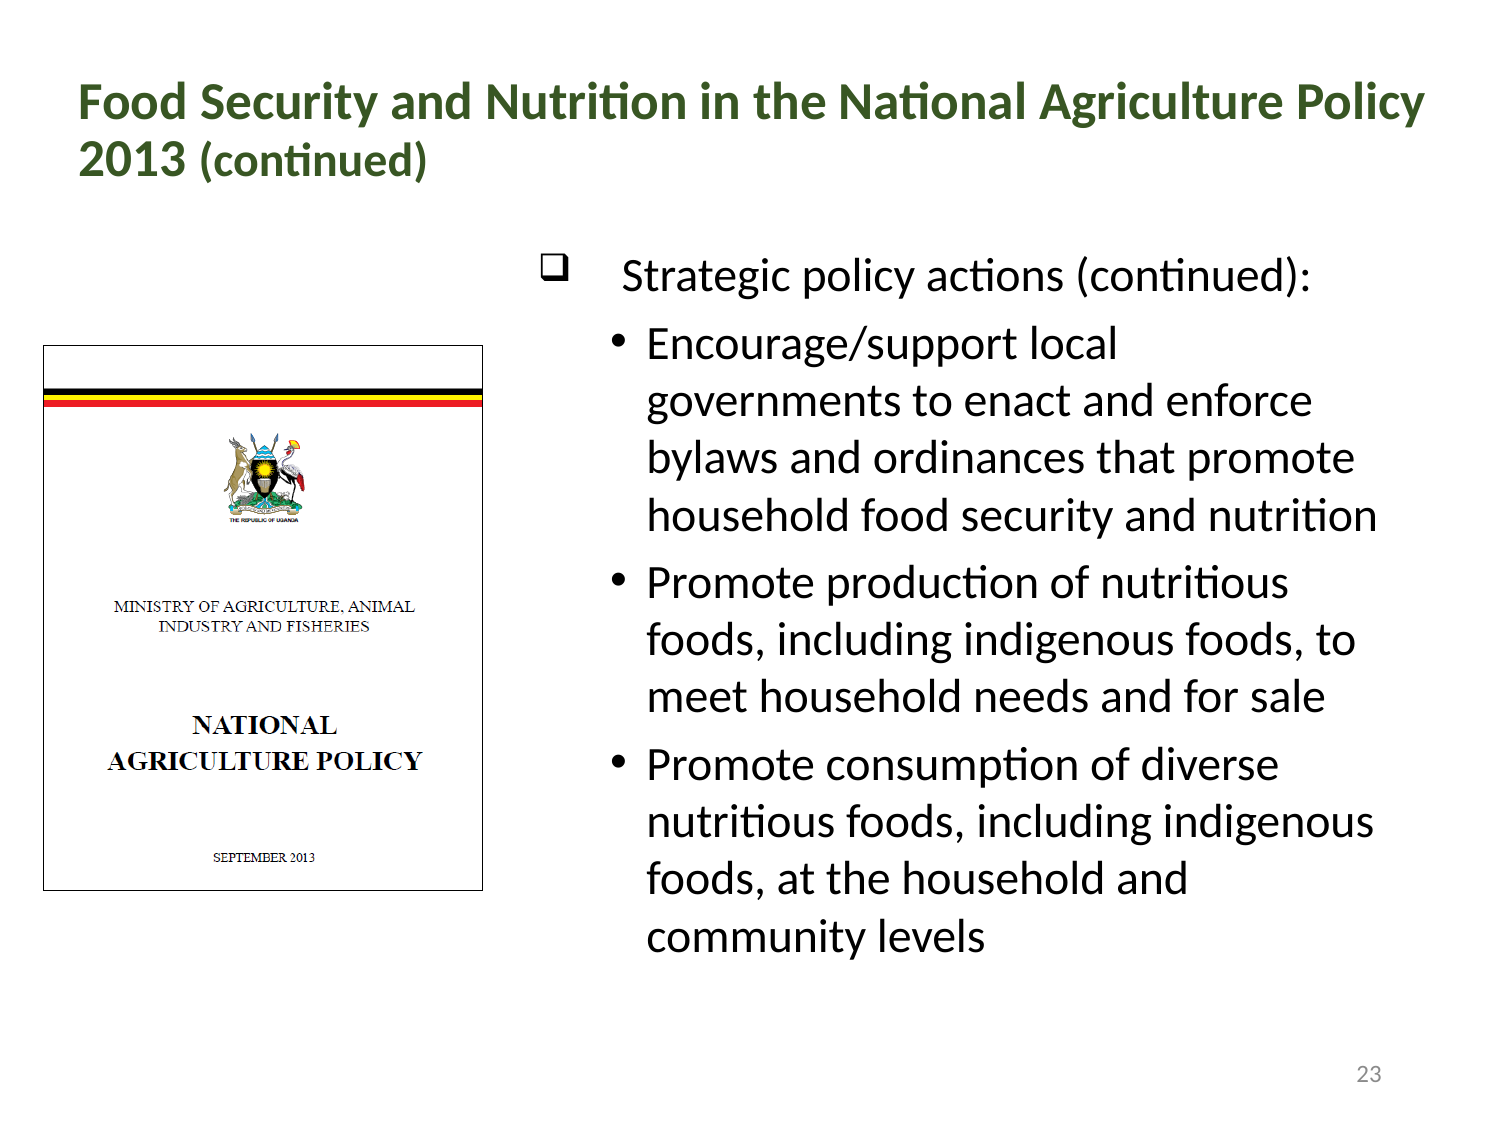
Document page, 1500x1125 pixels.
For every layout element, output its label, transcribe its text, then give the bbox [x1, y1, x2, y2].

list Strategic policy actions (continued): Encourage/support local governments to enact and enforce bylaws and ordinances that promote household food security and nutrition Promote production of nutritious foods, including indigenous foods, to meet household needs and for sale Promote consumption of diverse nutritious foods, including indigenous foods, at the household and community levels [522, 236, 1397, 1014]
slide_number 23 [1059, 1042, 1397, 1103]
picture [43, 345, 483, 891]
title Food Security and Nutrition in the National Agriculture Policy 2013 (continued) [63, 64, 1444, 197]
